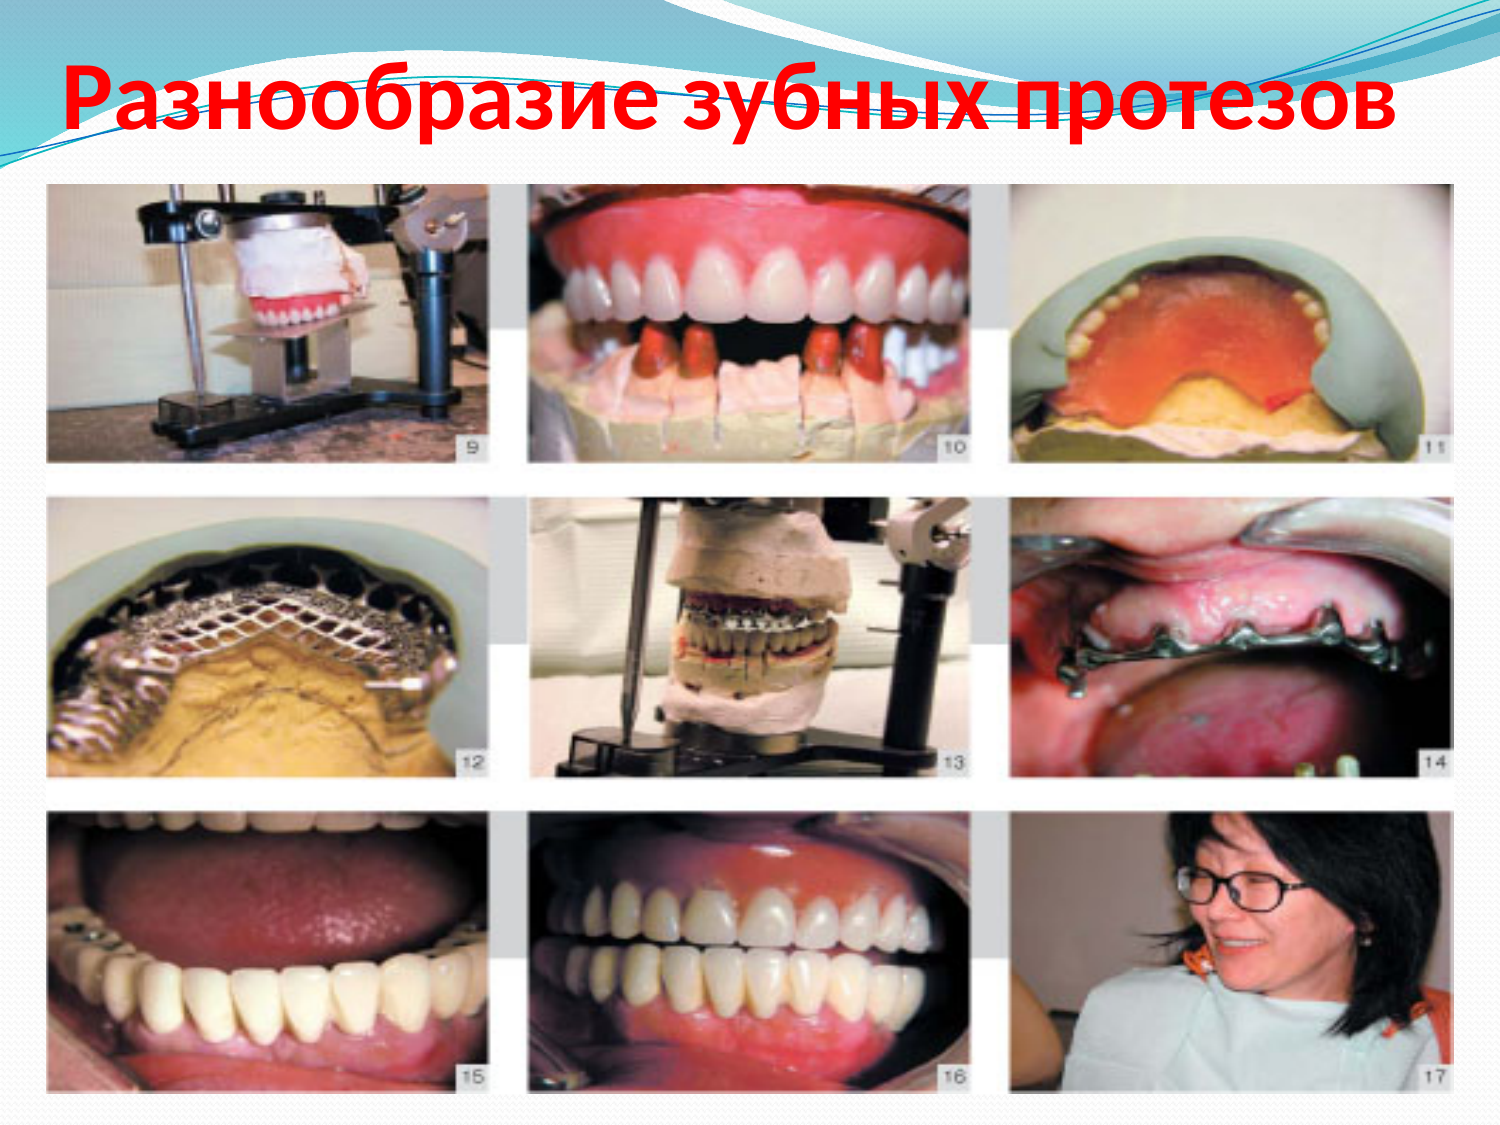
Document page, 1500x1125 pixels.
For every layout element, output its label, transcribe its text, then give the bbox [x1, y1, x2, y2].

title Разнообразие зубных протезов [56, 18, 1407, 149]
picture [46, 184, 1454, 1095]
